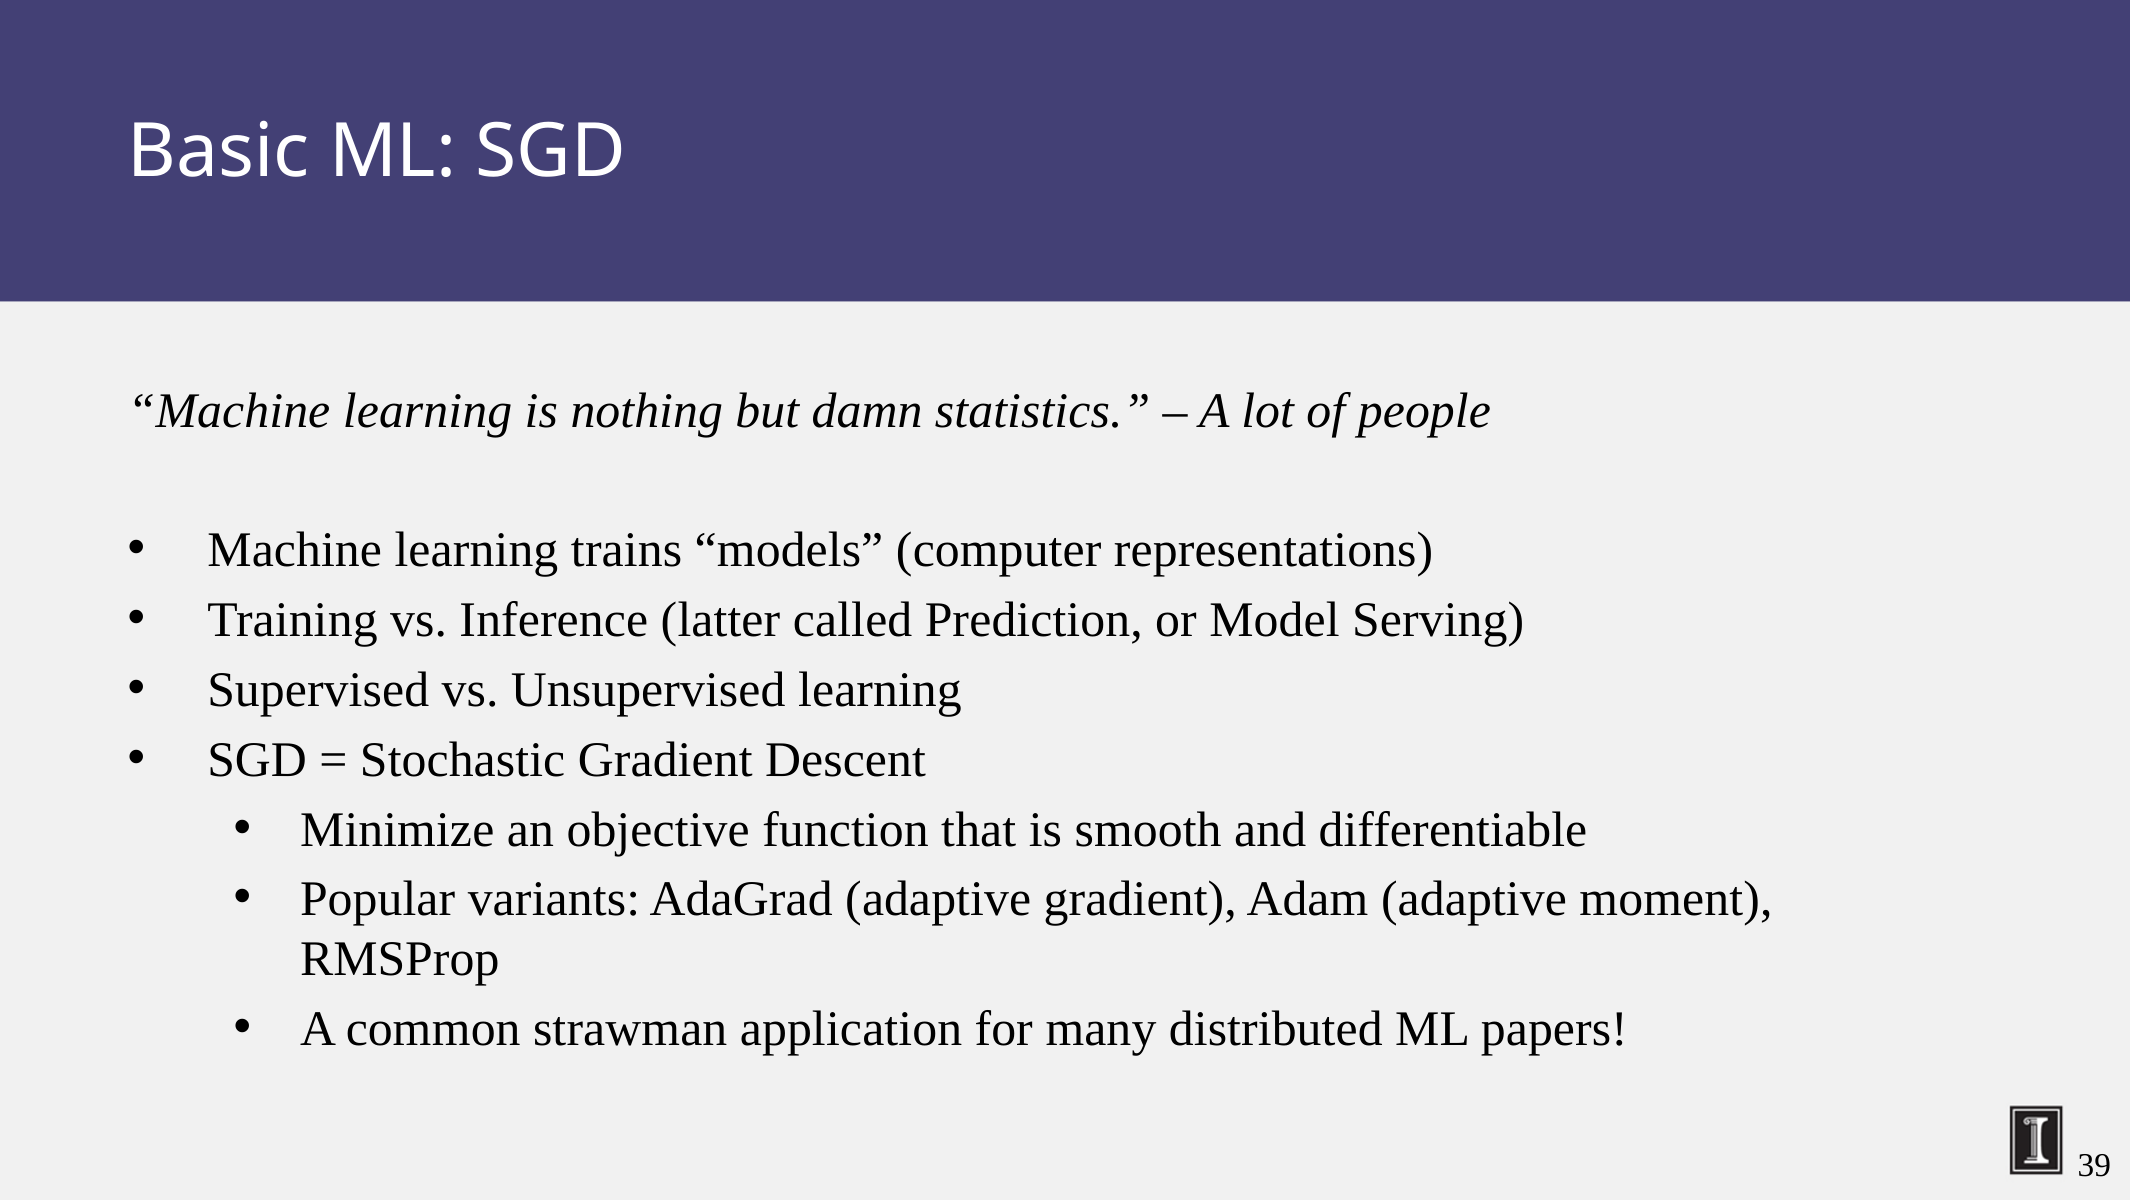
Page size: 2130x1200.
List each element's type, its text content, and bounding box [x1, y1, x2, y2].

picture [0, 0, 2130, 1200]
text_box 39 [2058, 1136, 2130, 1200]
title Basic ML: SGD [106, 48, 2059, 245]
list “Machine learning is nothing but damn statistics.” – A lot of people Machine learning trains “models” (computer representations) Training vs. Inference (latter called Prediction, or Model Serving) Supervised vs. Unsupervised learning SGD = Stochastic Gradient Descent Minimize an objective function that is smooth and differentiable Popular variants: AdaGrad (adaptive gradient), Adam (adaptive moment), RMSProp A common strawman application for many distributed ML papers! [106, 366, 1828, 1067]
